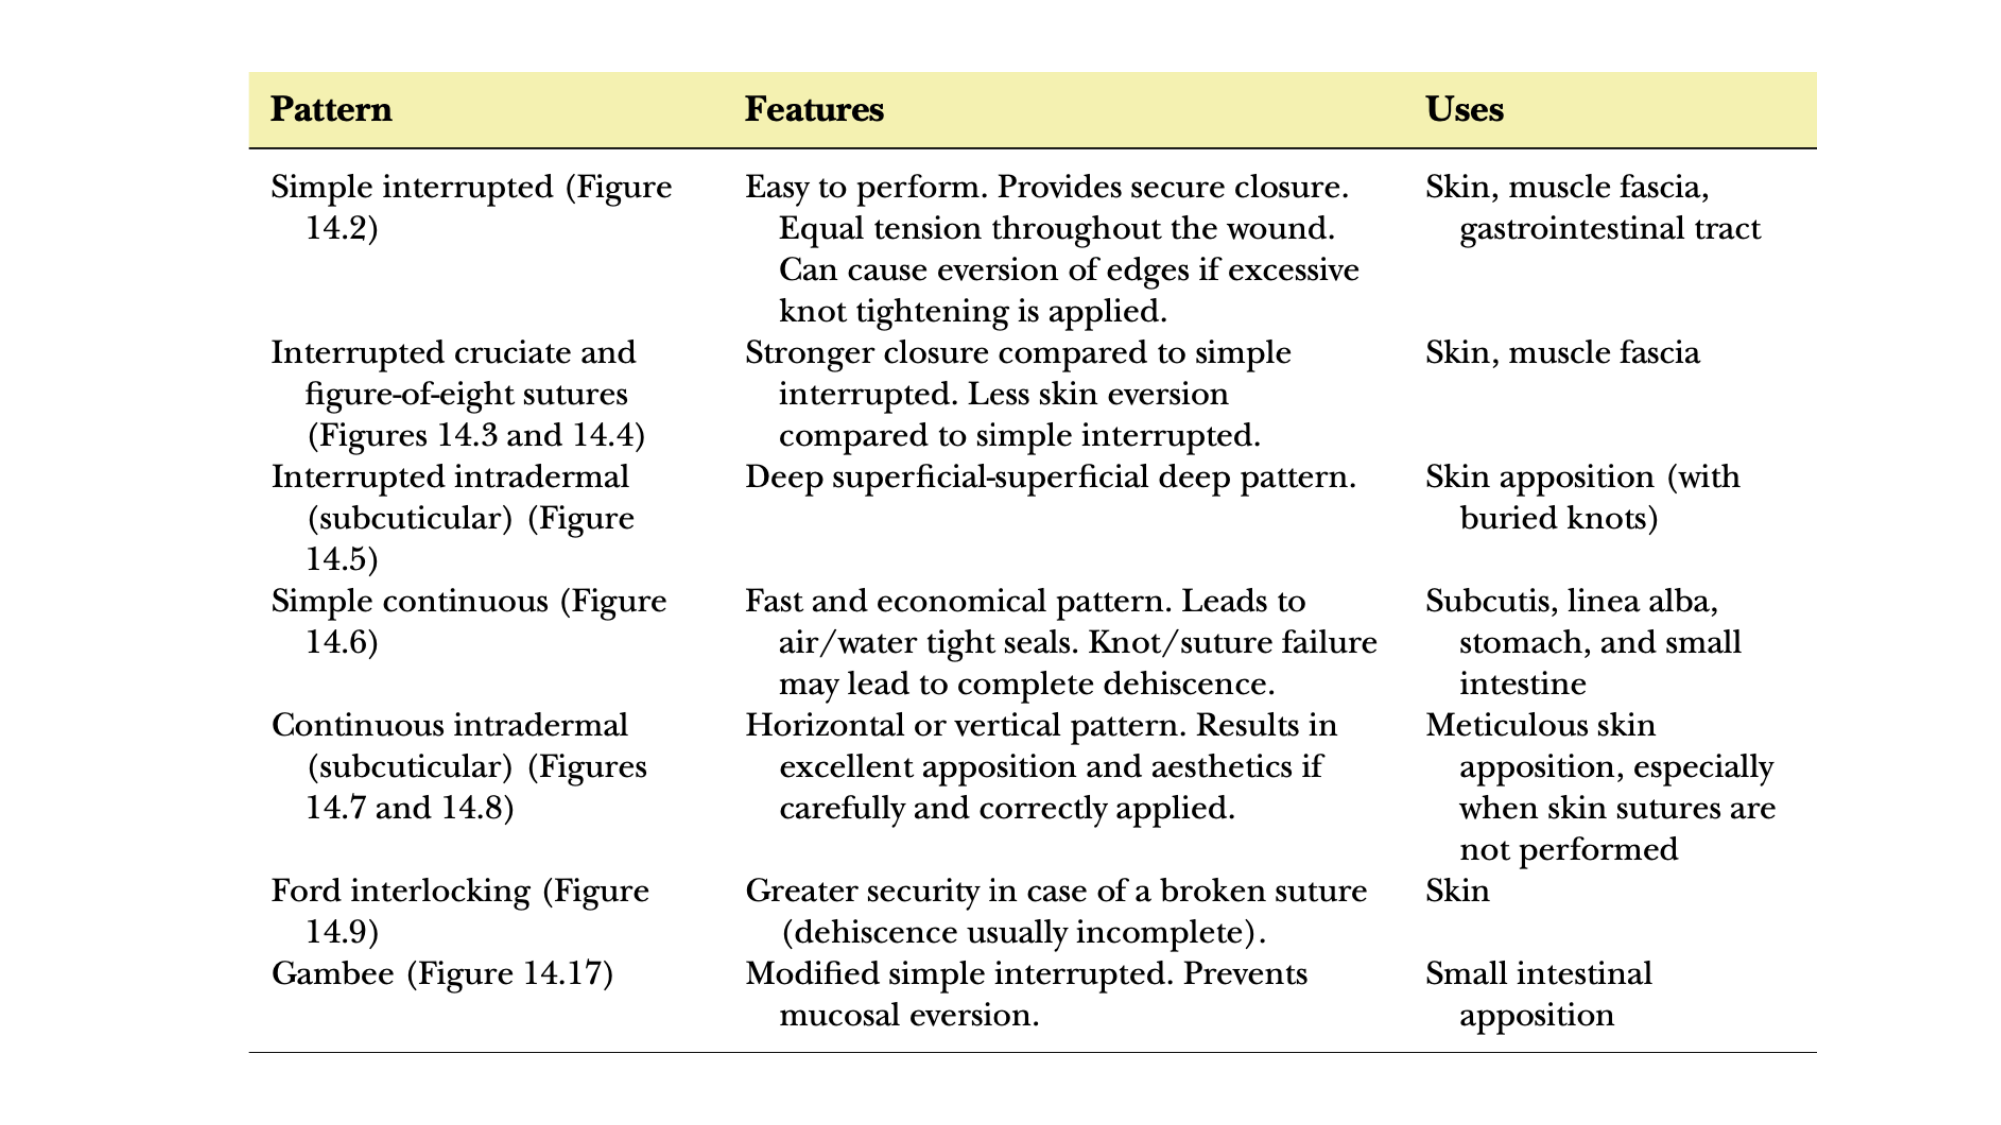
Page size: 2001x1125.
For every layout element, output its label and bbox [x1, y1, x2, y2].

list [244, 72, 1817, 1053]
